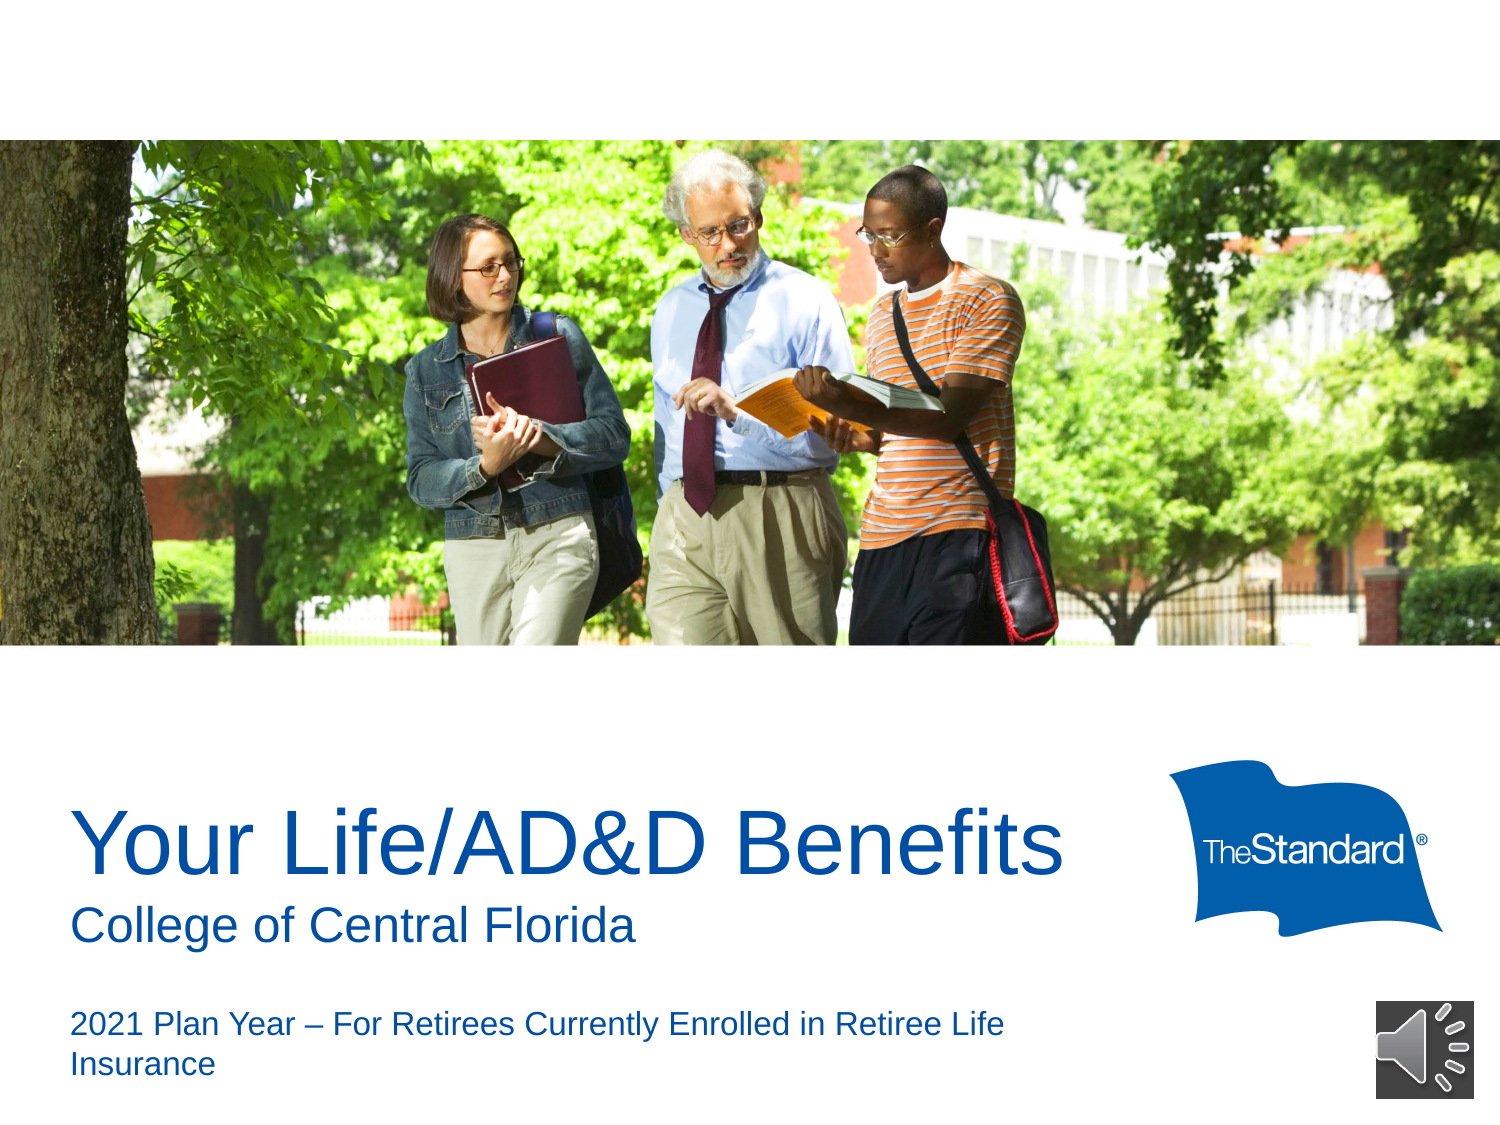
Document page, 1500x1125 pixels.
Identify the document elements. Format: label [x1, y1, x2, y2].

picture [1374, 999, 1476, 1101]
picture [0, 140, 1500, 985]
